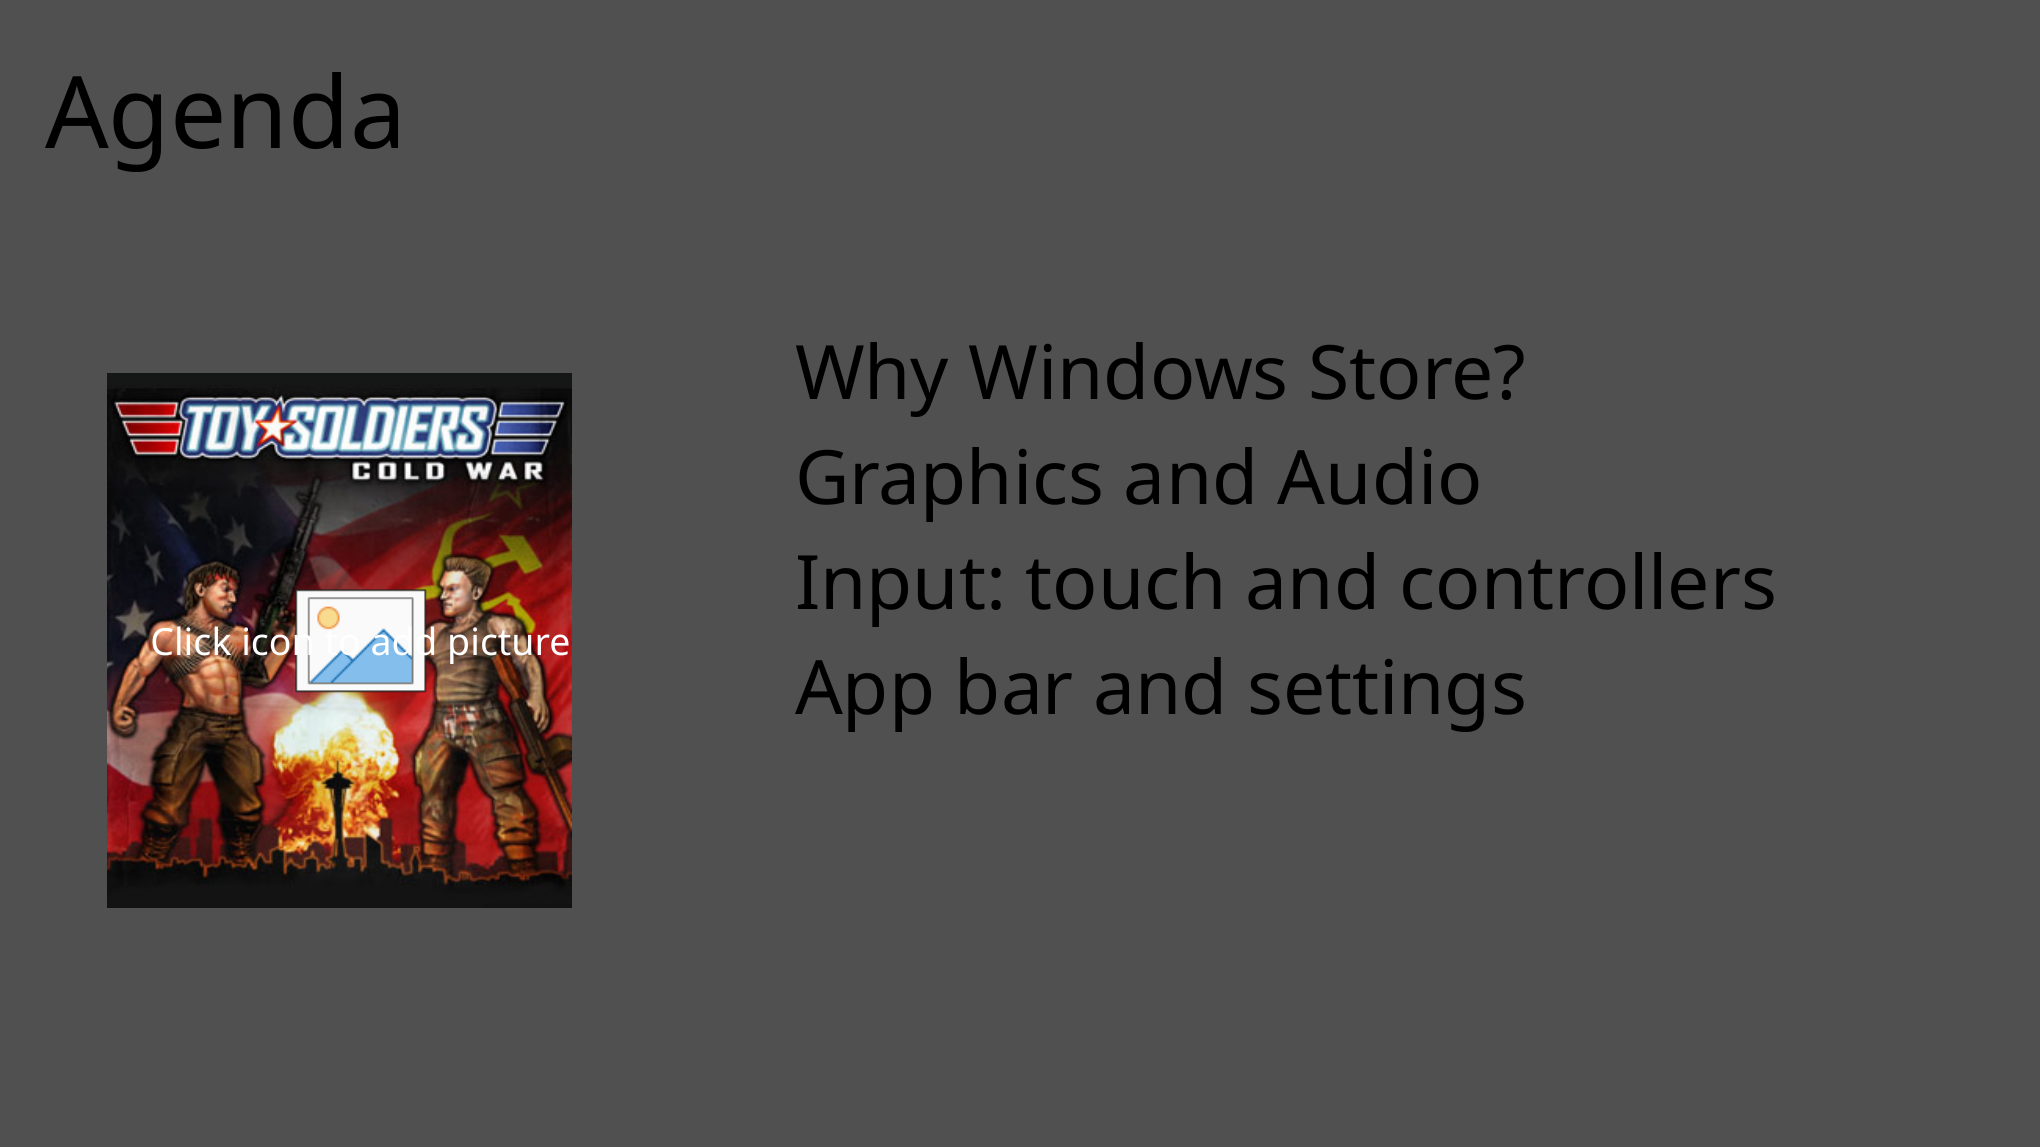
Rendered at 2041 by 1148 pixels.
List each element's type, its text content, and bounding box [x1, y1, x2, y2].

list Why Windows Store? Graphics and Audio Input: touch and controllers App bar and settings [795, 199, 1996, 999]
picture [38, 318, 684, 963]
title Agenda [45, 48, 1996, 199]
